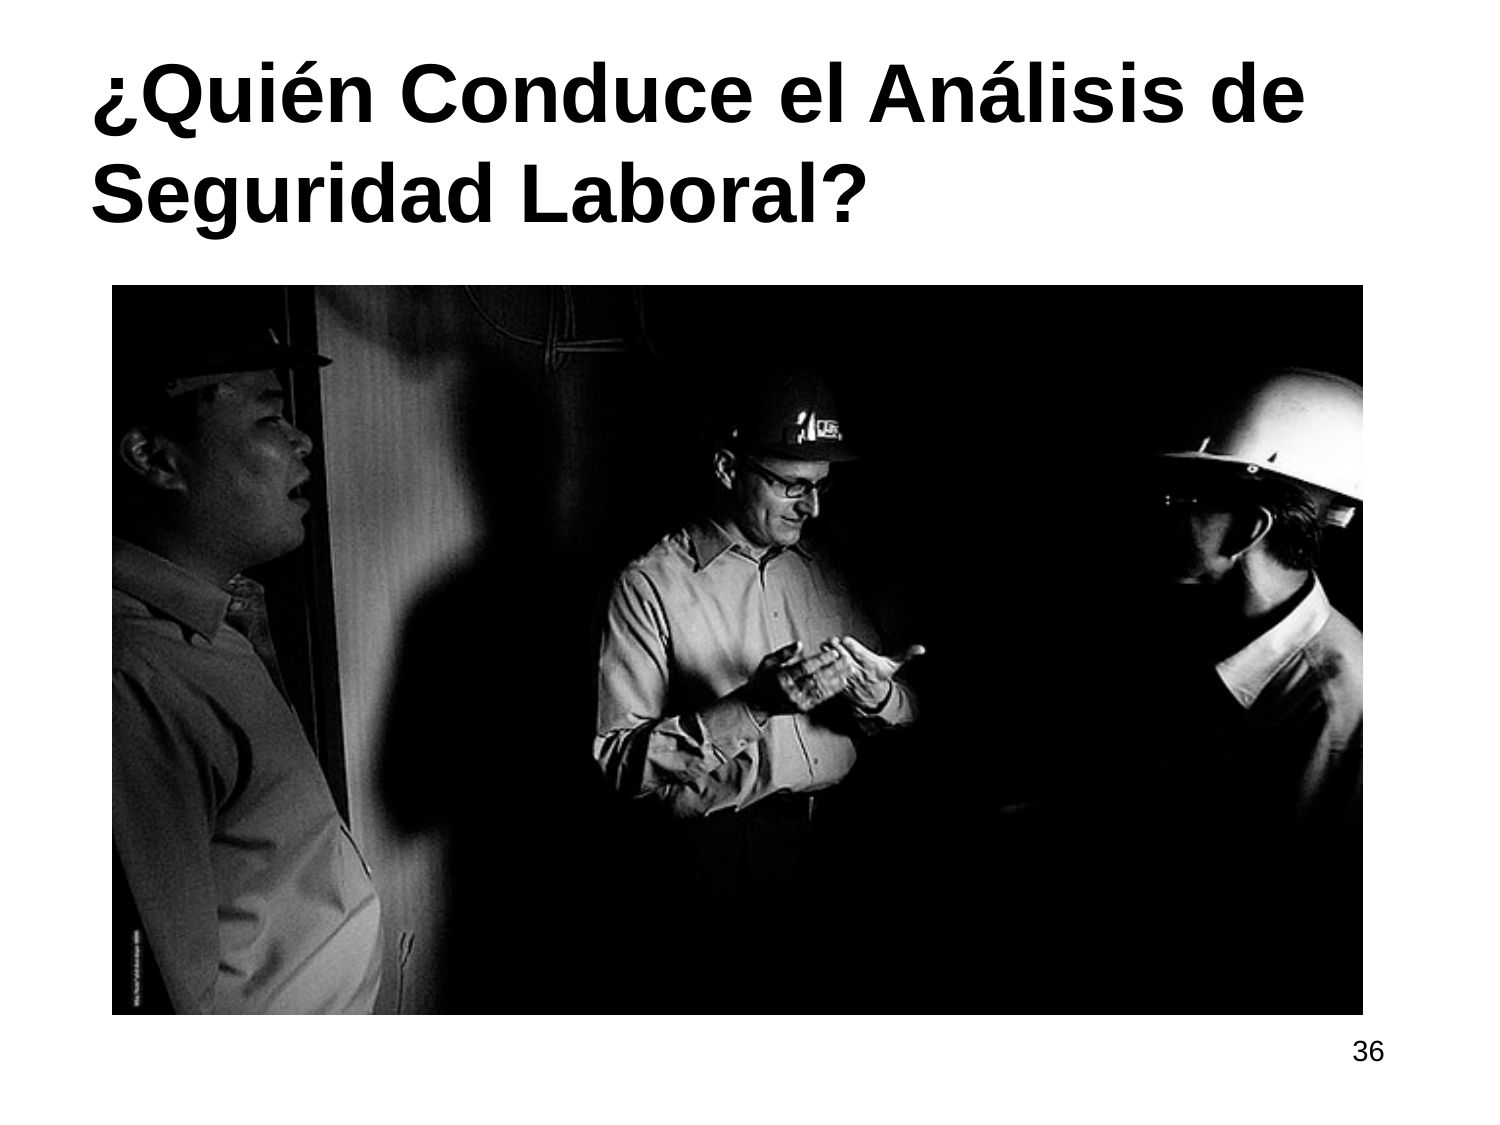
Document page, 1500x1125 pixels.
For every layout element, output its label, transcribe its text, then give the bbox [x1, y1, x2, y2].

picture [112, 285, 1363, 1016]
slide_number 36 [1074, 1024, 1401, 1103]
title ¿Quién Conduce el Análisis de Seguridad Laboral? [75, 45, 1425, 233]
